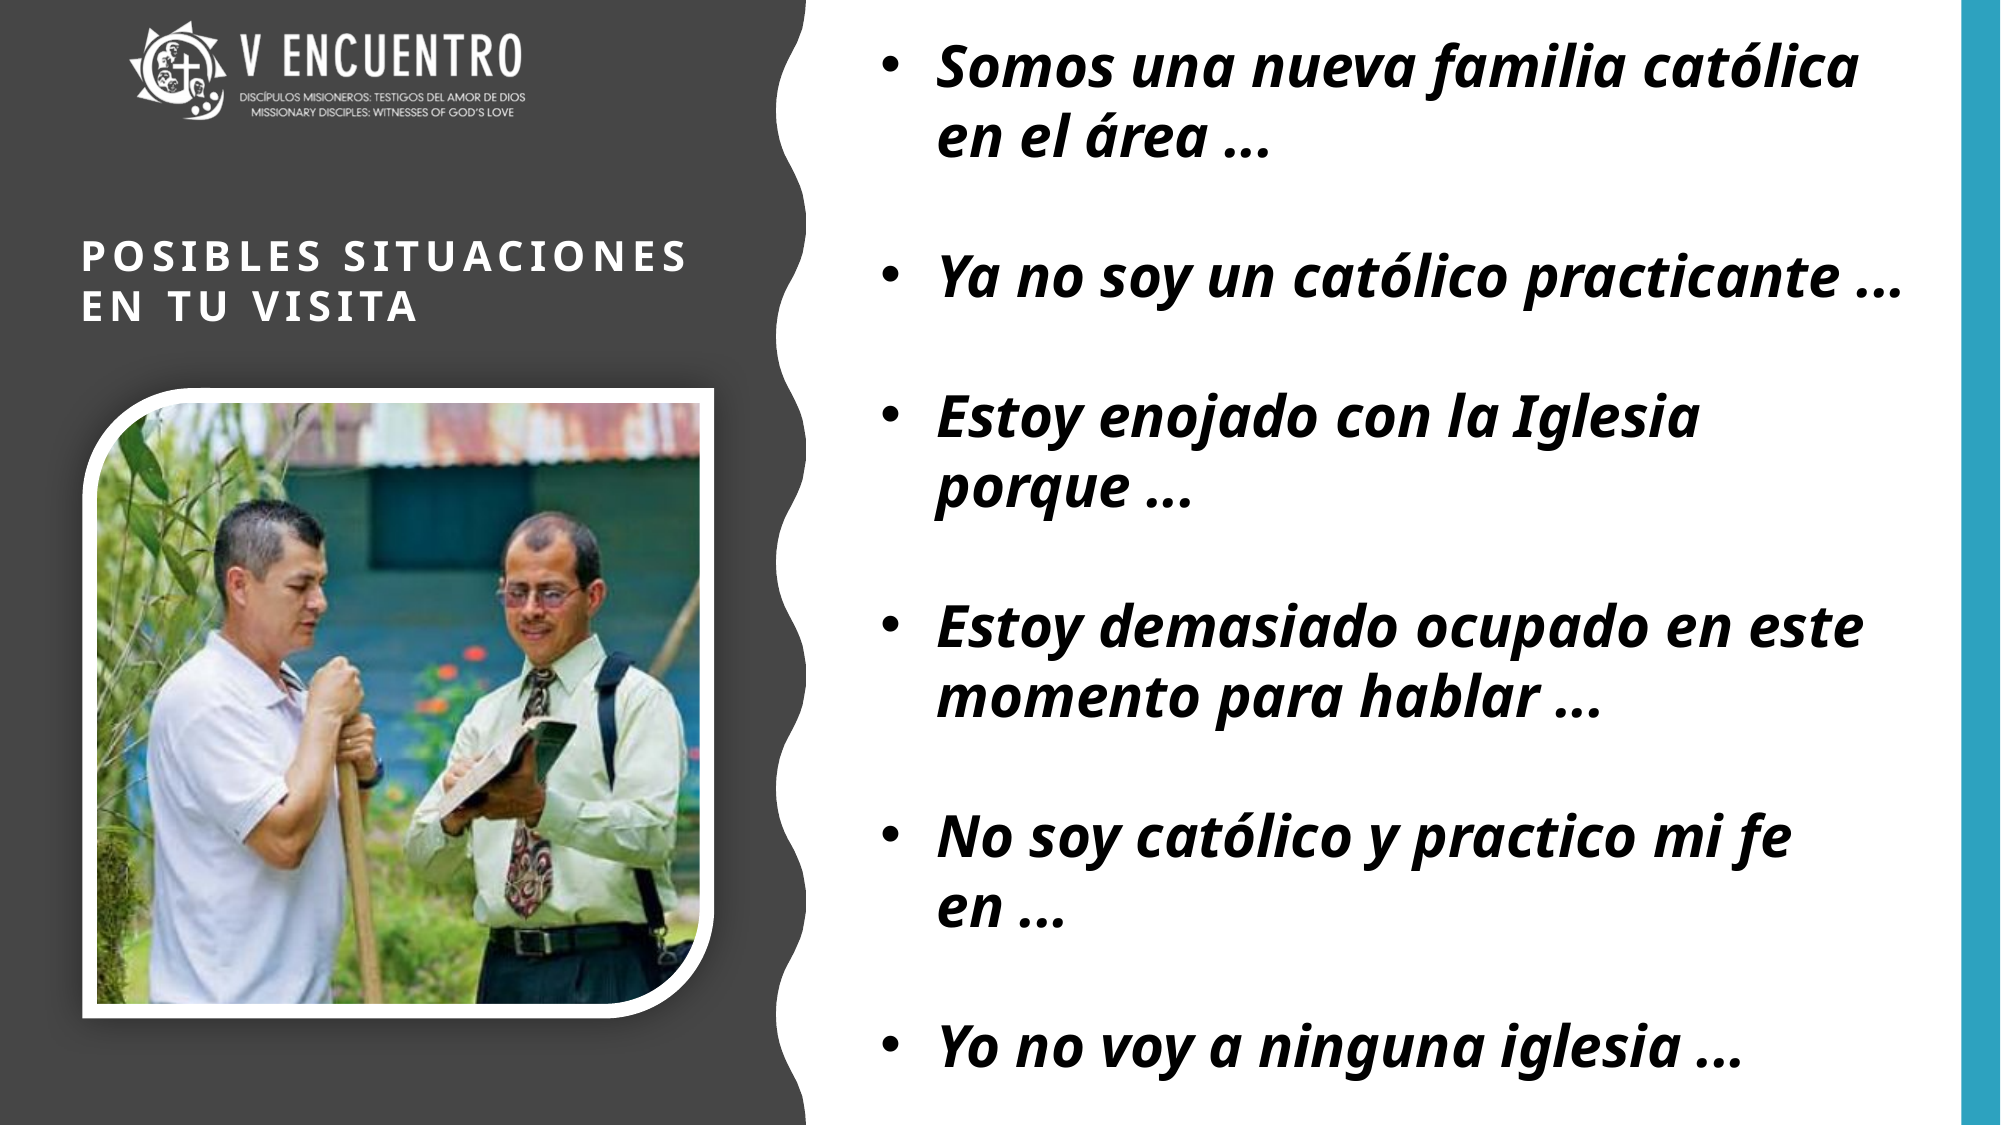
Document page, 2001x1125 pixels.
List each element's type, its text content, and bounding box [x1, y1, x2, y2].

text_box Somos una nueva familia católica en el área ... Ya no soy un católico practicante ... Estoy enojado con la Iglesia porque ... Estoy demasiado ocupado en este momento para hablar ... No soy católico y practico mi fe en ... Yo no voy a ninguna iglesia ... ¿Por qué me visitas? [865, 21, 1924, 1125]
picture [89, 395, 707, 1012]
title Posibles situaciones en tu Visita [65, 141, 793, 338]
picture [111, 7, 545, 136]
